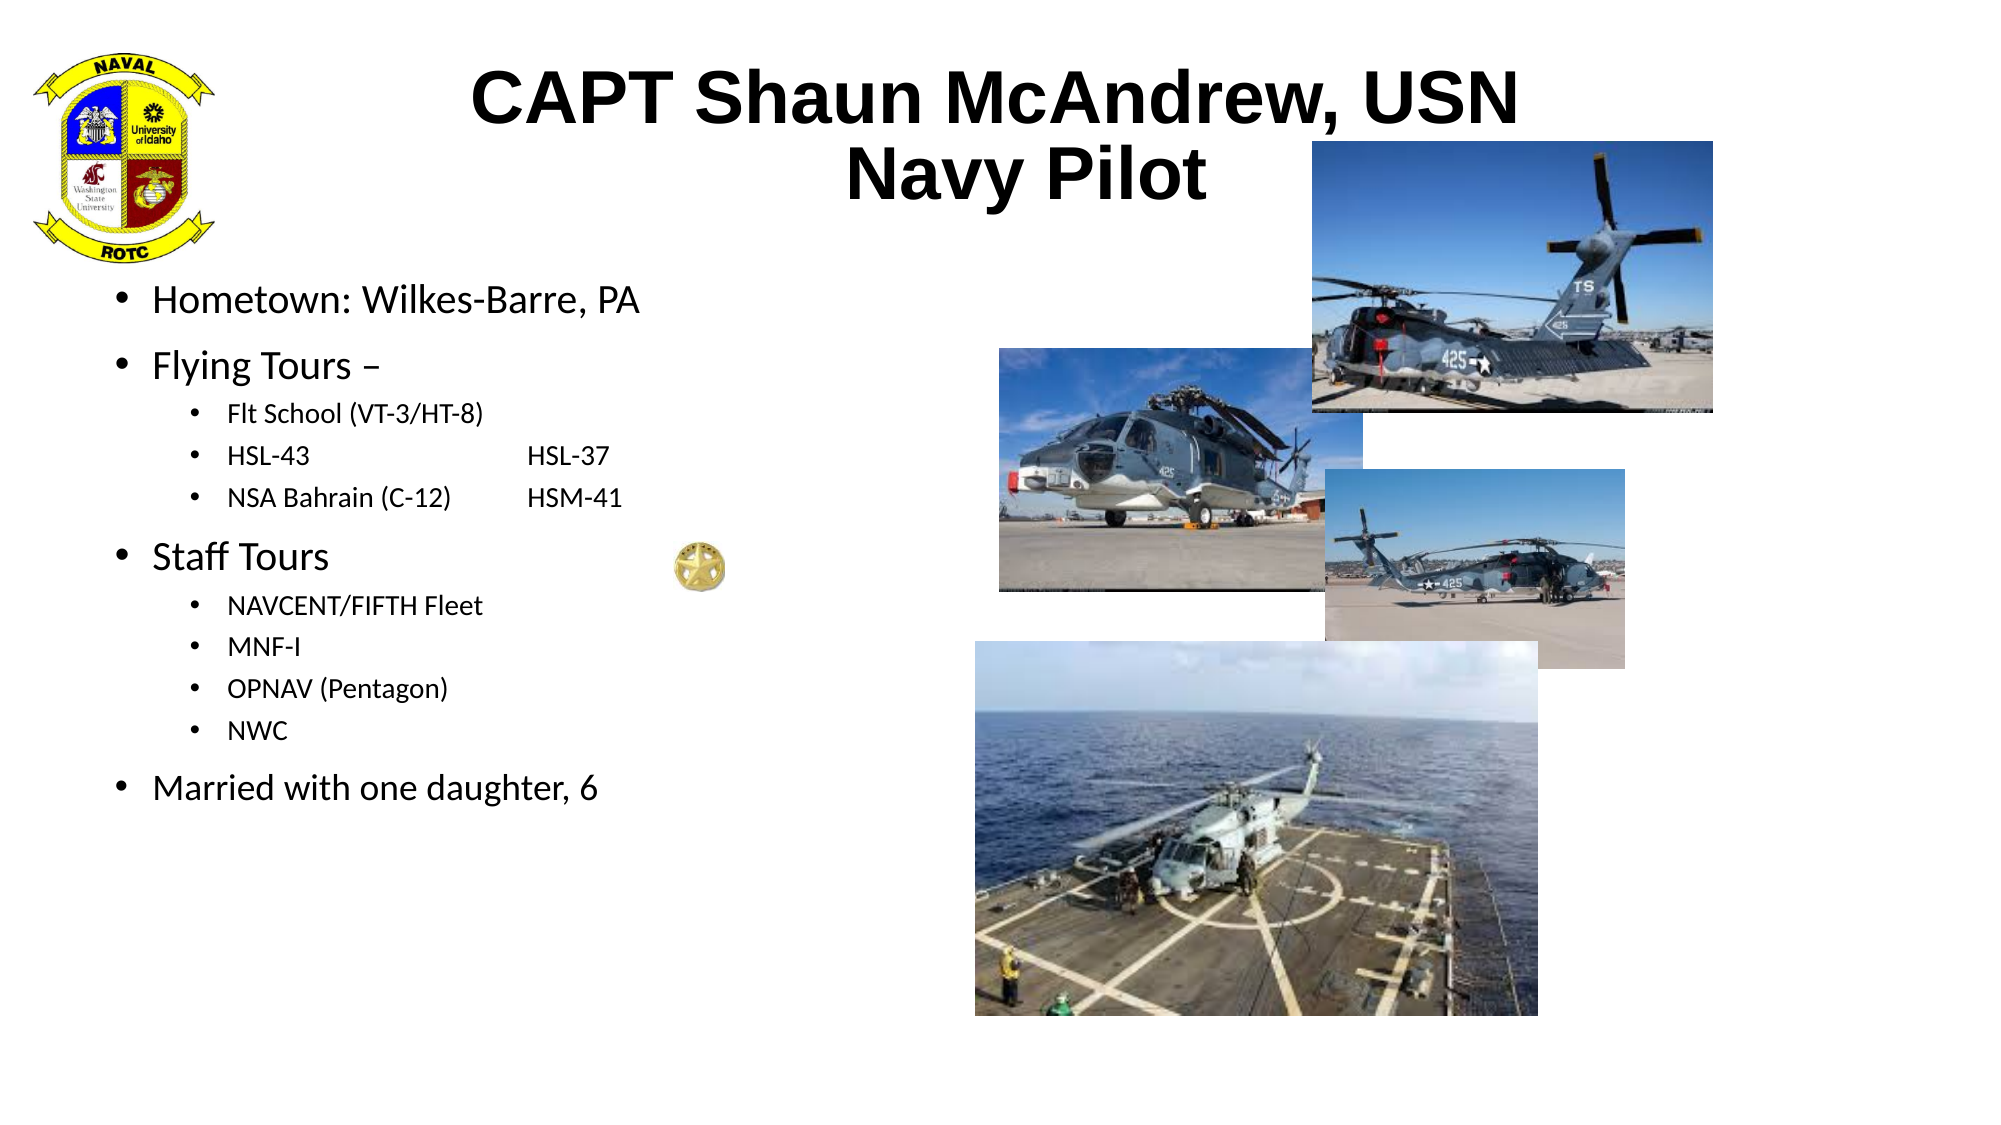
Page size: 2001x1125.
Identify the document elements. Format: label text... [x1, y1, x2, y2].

picture [33, 53, 215, 264]
picture [974, 141, 1713, 1016]
picture [673, 541, 725, 592]
title CAPT Shaun McAndrew, USN Navy Pilot [229, 45, 1783, 233]
list Hometown: Wilkes-Barre, PA Flying Tours – Flt School (VT-3/HT-8) HSL-43 HSL-37 NSA Bahrain (C-12) HSM-41 Staff Tours NAVCENT/FIFTH Fleet MNF-I OPNAV (Pentagon) NWC Married with one daughter, 6 [99, 262, 974, 1078]
